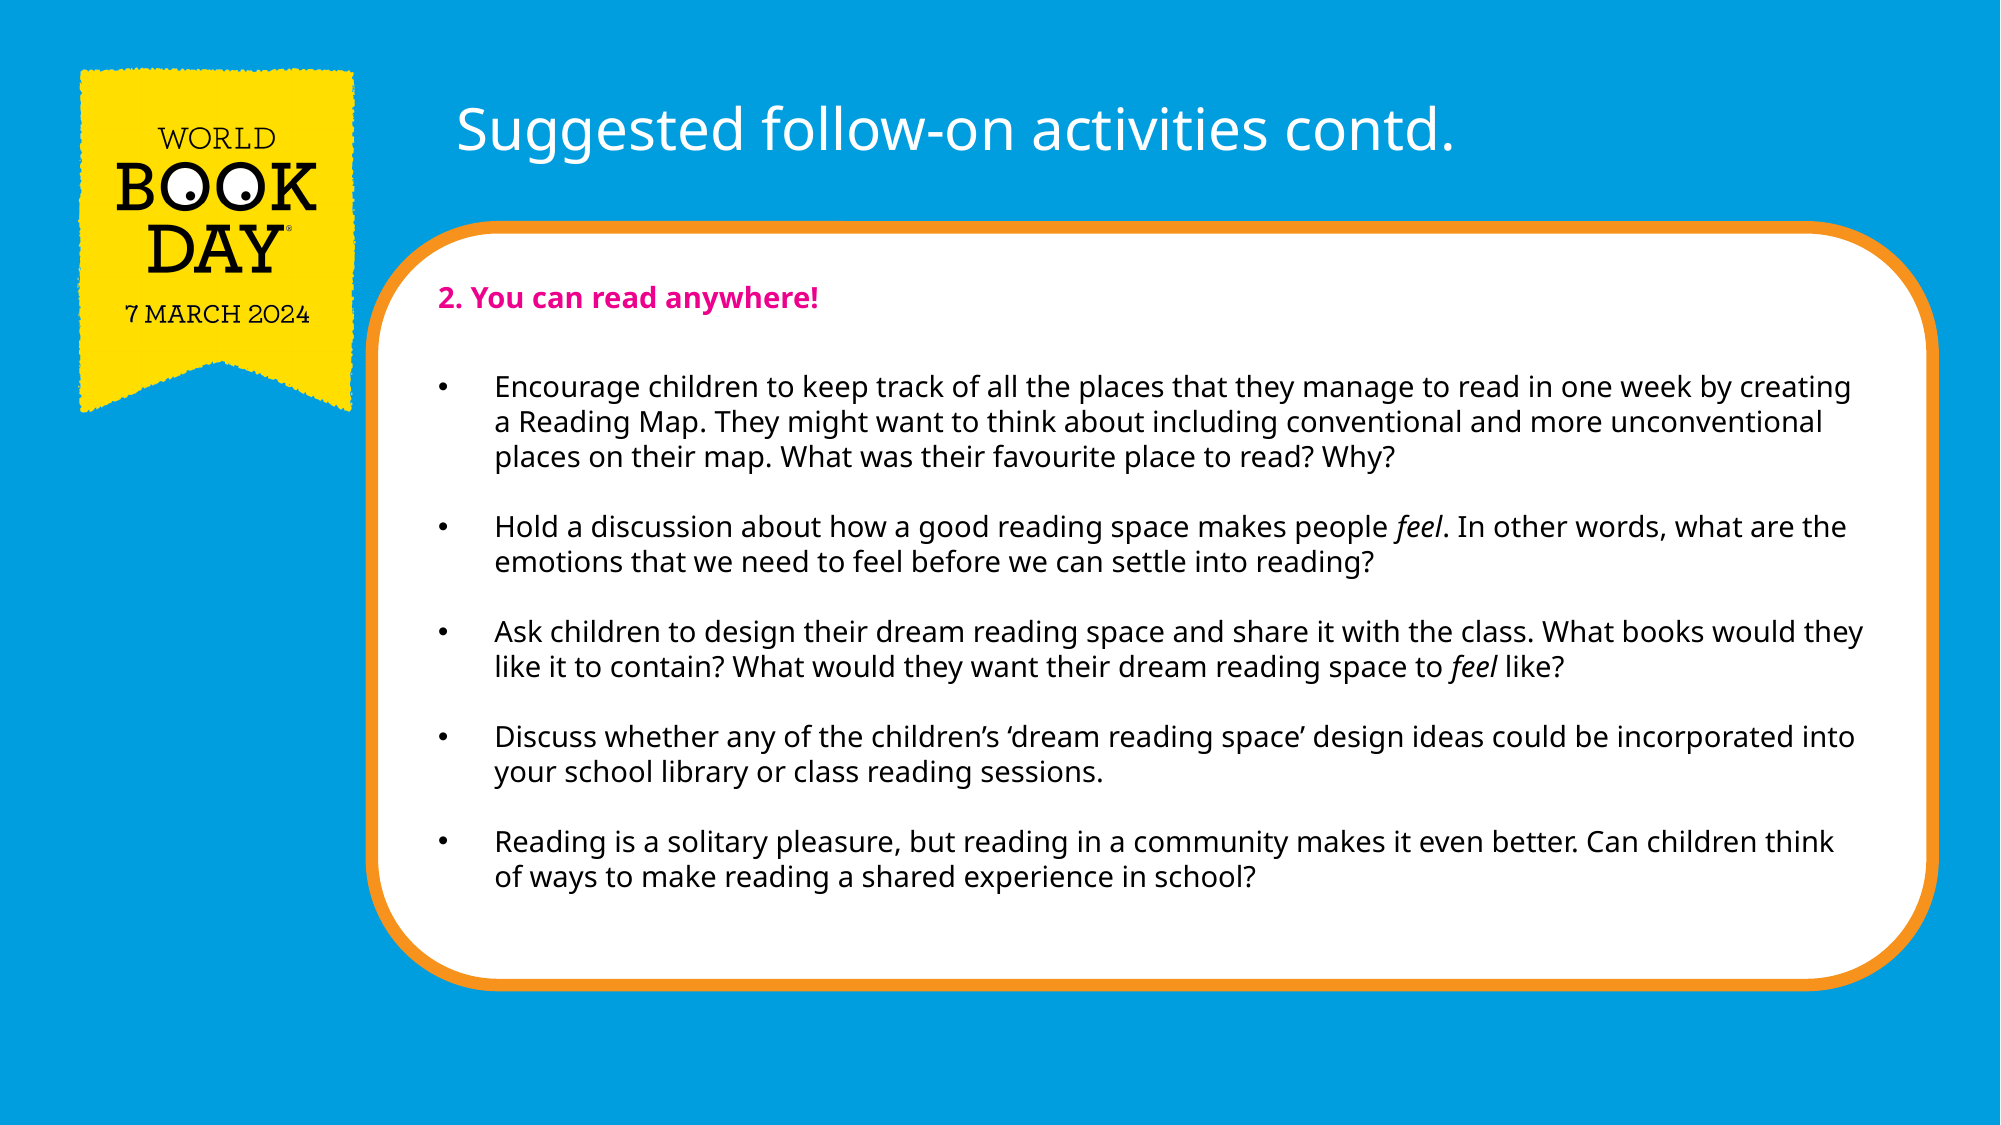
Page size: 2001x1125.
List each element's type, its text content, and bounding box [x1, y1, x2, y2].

picture [366, 221, 1938, 991]
text_box [370, 226, 1934, 987]
text_box 2. You can read anywhere! Encourage children to keep track of all the places that they manage to read in one week by creating a Reading Map. They might want to think about including conventional and more unconventional places on their map. What was their favourite place to read? Why? Hold a discussion about how a good reading space makes people feel. In other words, what are the emotions that we need to feel before we can settle into reading? Ask children to design their dream reading space and share it with the class. What books would they like it to contain? What would they want their dream reading space to feel like? Discuss whether any of the children’s ‘dream reading space’ design ideas could be incorporated into your school library or class reading sessions. Reading is a solitary pleasure, but reading in a community makes it even better. Can children think of ways to make reading a shared experience in school? [423, 270, 1881, 901]
text_box Suggested follow-on activities contd. [441, 0, 1942, 171]
picture [78, 68, 355, 412]
